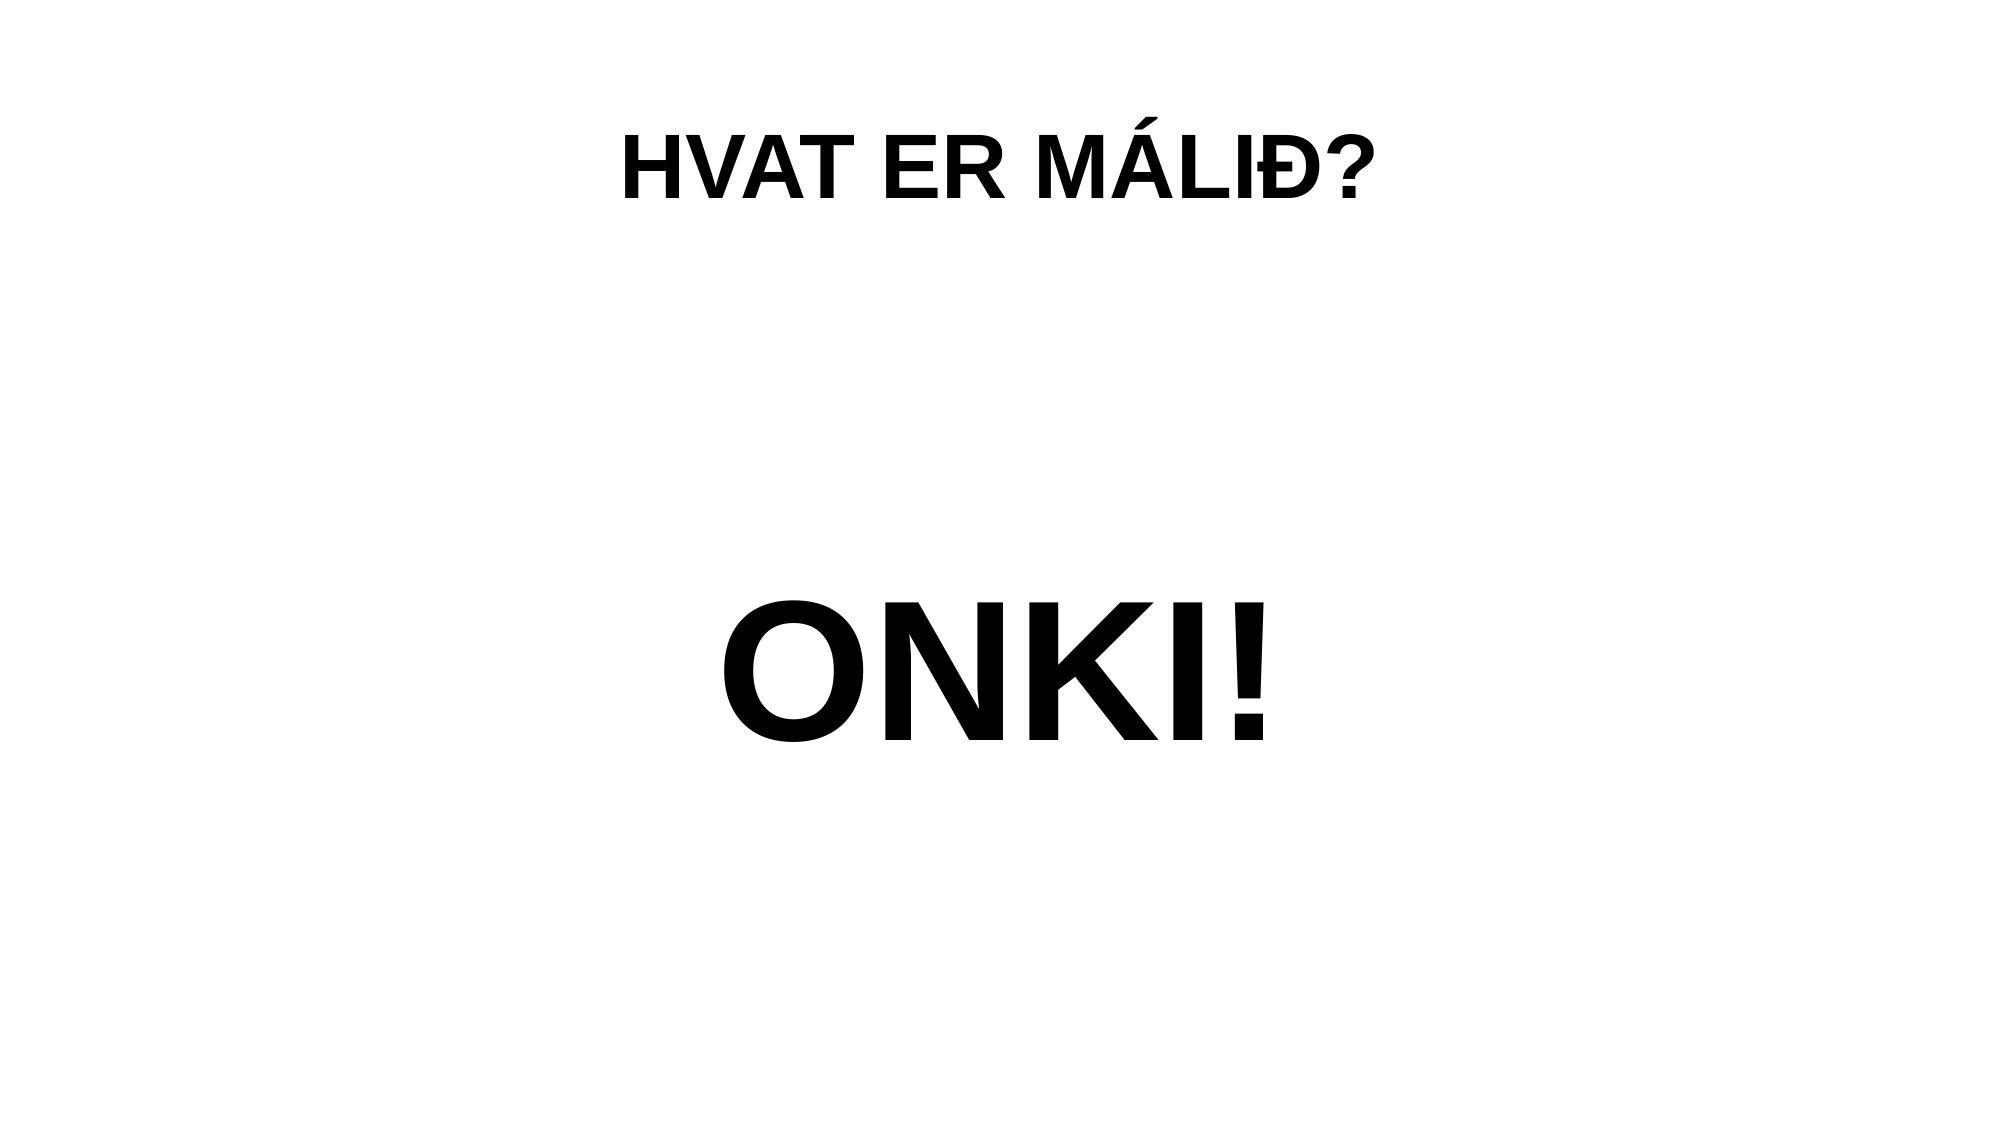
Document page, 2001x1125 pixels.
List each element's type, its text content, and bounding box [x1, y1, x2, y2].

list ONKI! [137, 299, 1863, 1014]
title HVAT ER MÁLIÐ? [137, 59, 1863, 278]
